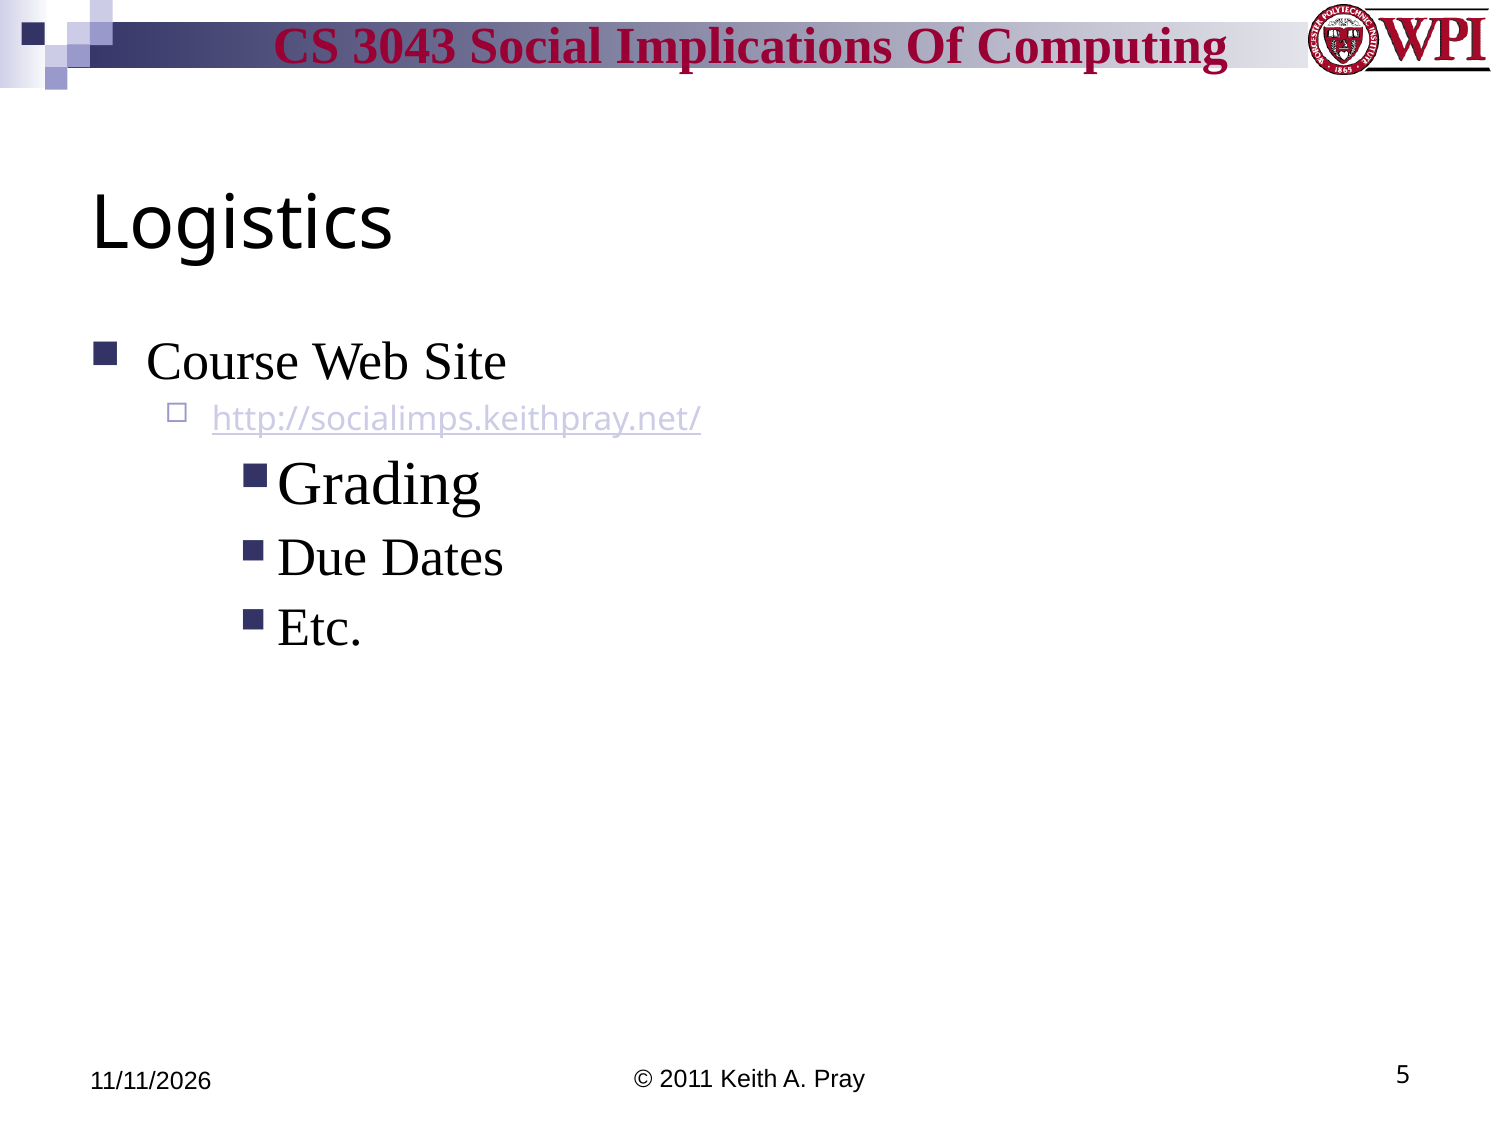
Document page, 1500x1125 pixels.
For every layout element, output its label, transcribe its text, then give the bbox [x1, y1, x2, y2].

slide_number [74, 1024, 426, 1103]
picture [1308, 3, 1500, 75]
slide_number 5 [1074, 1024, 1426, 1101]
title Logistics [74, 124, 1426, 313]
footer © 2011 Keith A. Pray [512, 1024, 988, 1101]
list Course Web Site http://socialimps.keithpray.net/ Grading Due Dates Etc. [74, 324, 1426, 963]
